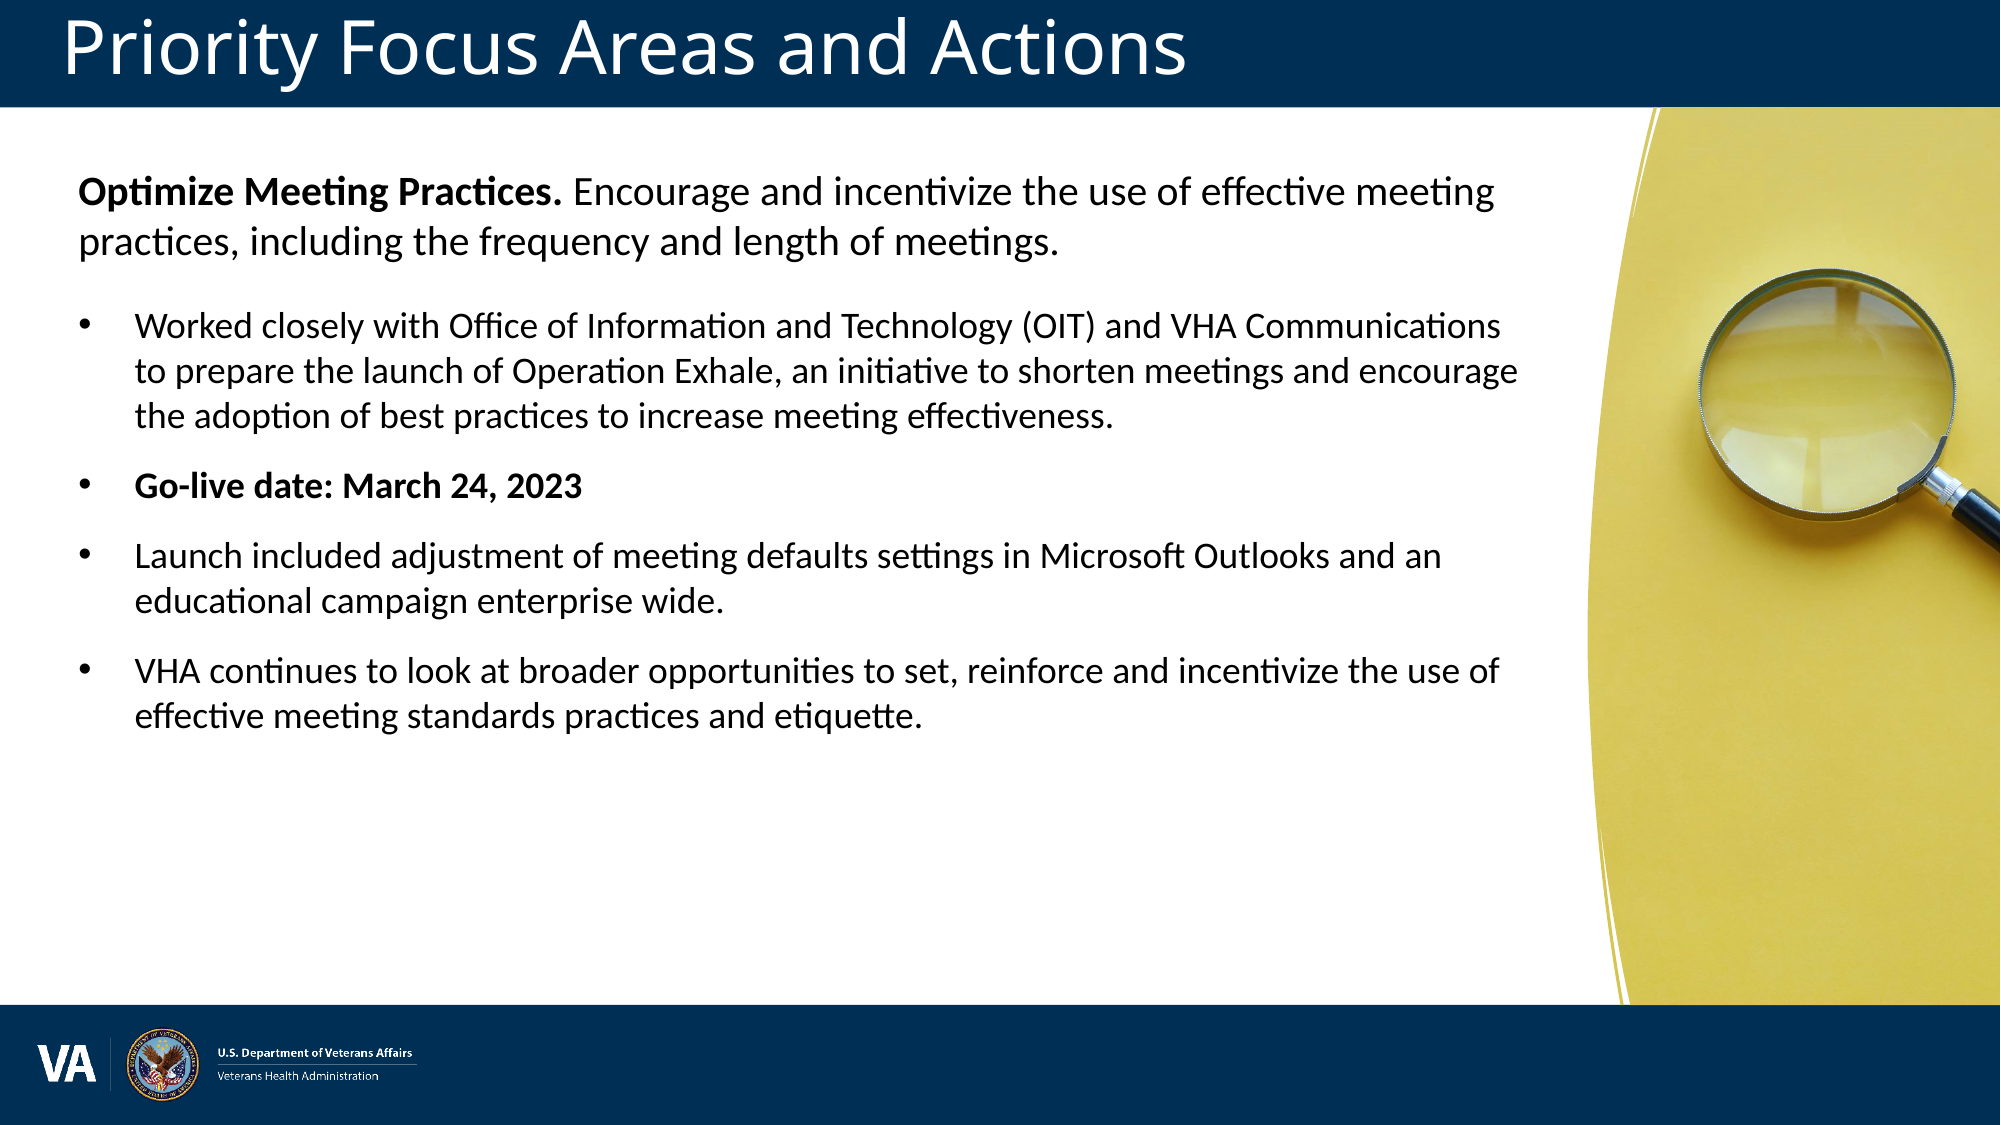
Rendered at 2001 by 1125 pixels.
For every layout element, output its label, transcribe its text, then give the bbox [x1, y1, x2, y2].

picture [1587, 107, 2000, 1006]
title Priority Focus Areas and Actions [46, 0, 1922, 106]
picture [37, 1027, 417, 1102]
text_box Optimize Meeting Practices. Encourage and incentivize the use of effective meeting practices, including the frequency and length of meetings. Worked closely with Office of Information and Technology (OIT) and VHA Communications to prepare the launch of Operation Exhale, an initiative to shorten meetings and encourage the adoption of best practices to increase meeting effectiveness. Go-live date: March 24, 2023 Launch included adjustment of meeting defaults settings in Microsoft Outlooks and an educational campaign enterprise wide. VHA continues to look at broader opportunities to set, reinforce and incentivize the use of effective meeting standards practices and etiquette. [63, 156, 1550, 744]
